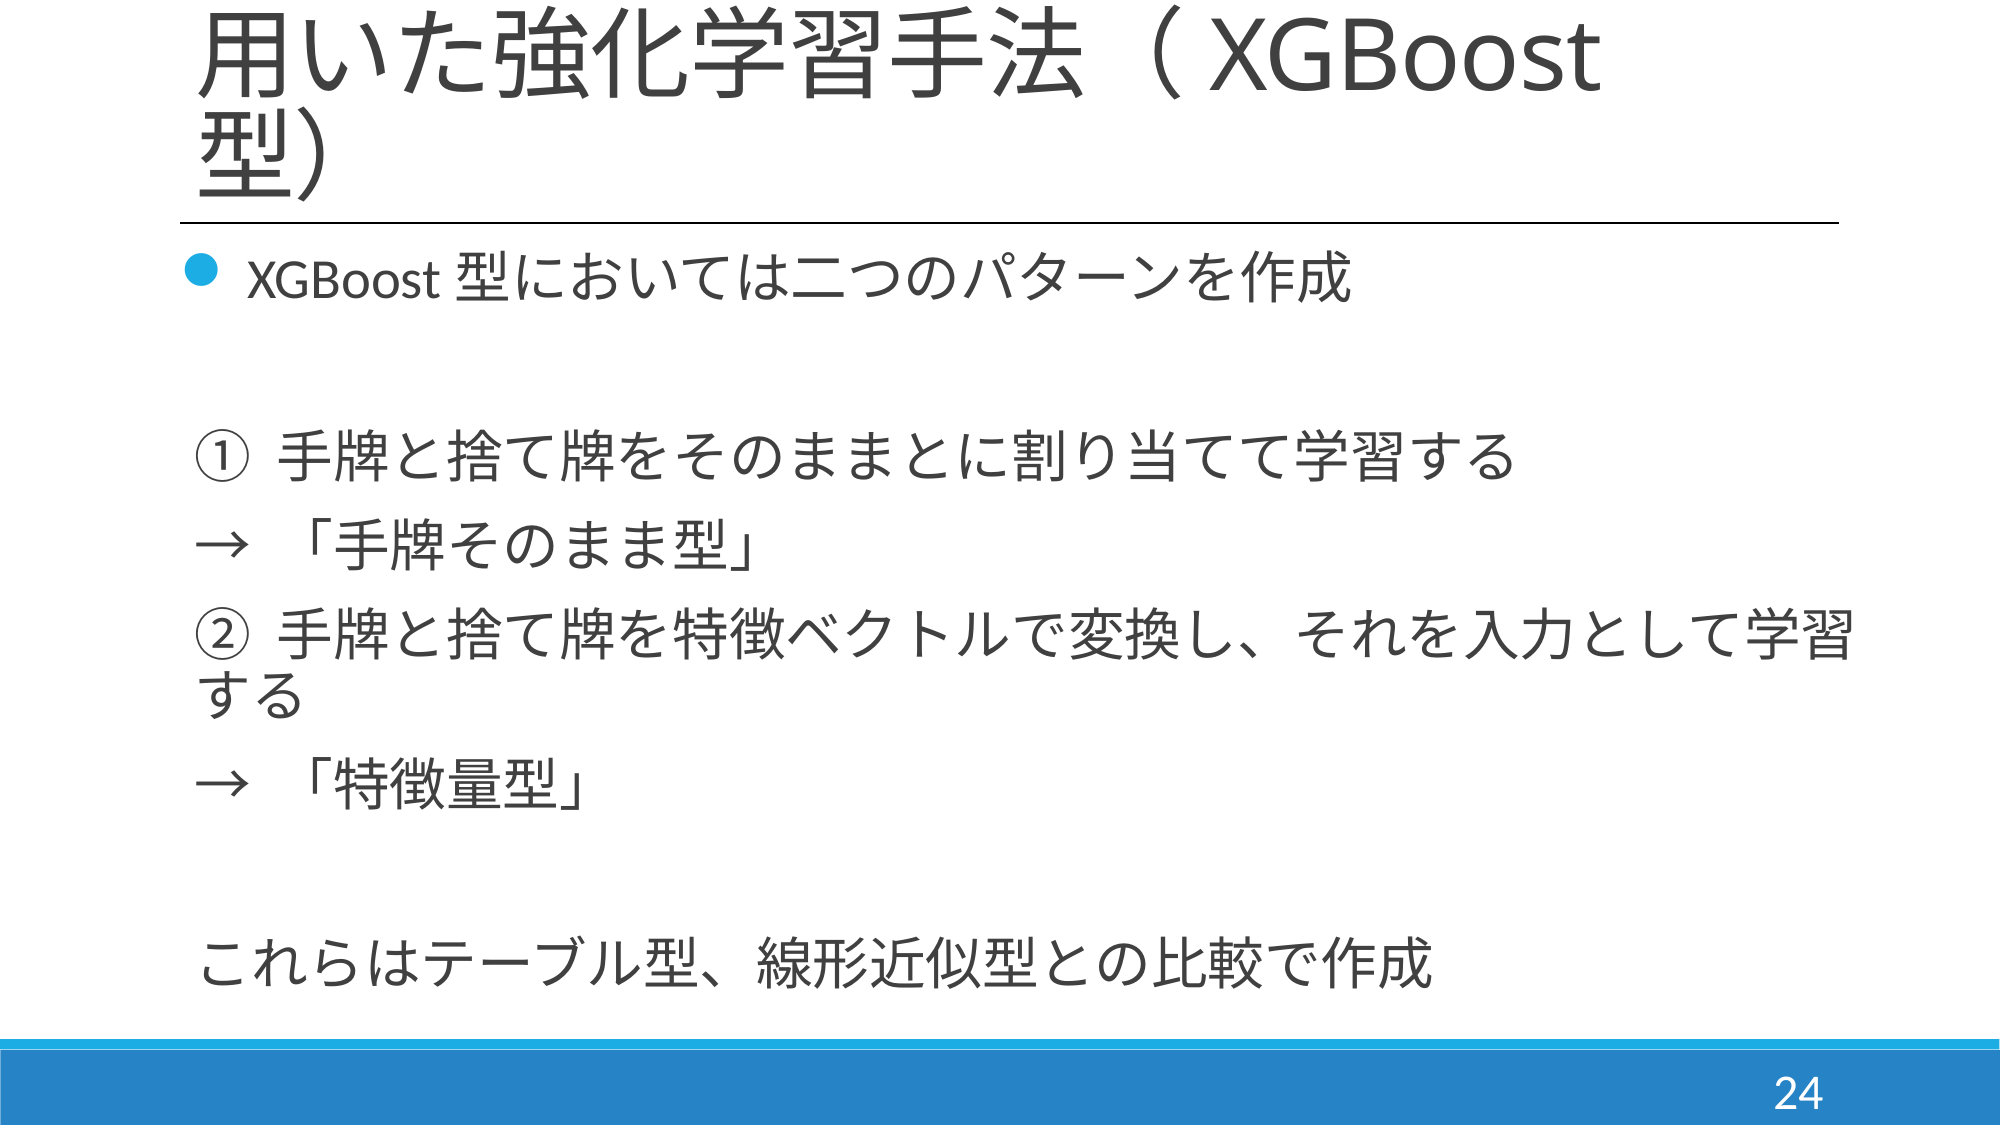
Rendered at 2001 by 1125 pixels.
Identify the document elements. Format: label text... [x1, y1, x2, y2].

title 用いた強化学習手法（XGBoost型） [180, 86, 1830, 221]
text_box [179, 263, 1879, 312]
slide_number 24 [1624, 1059, 1840, 1120]
